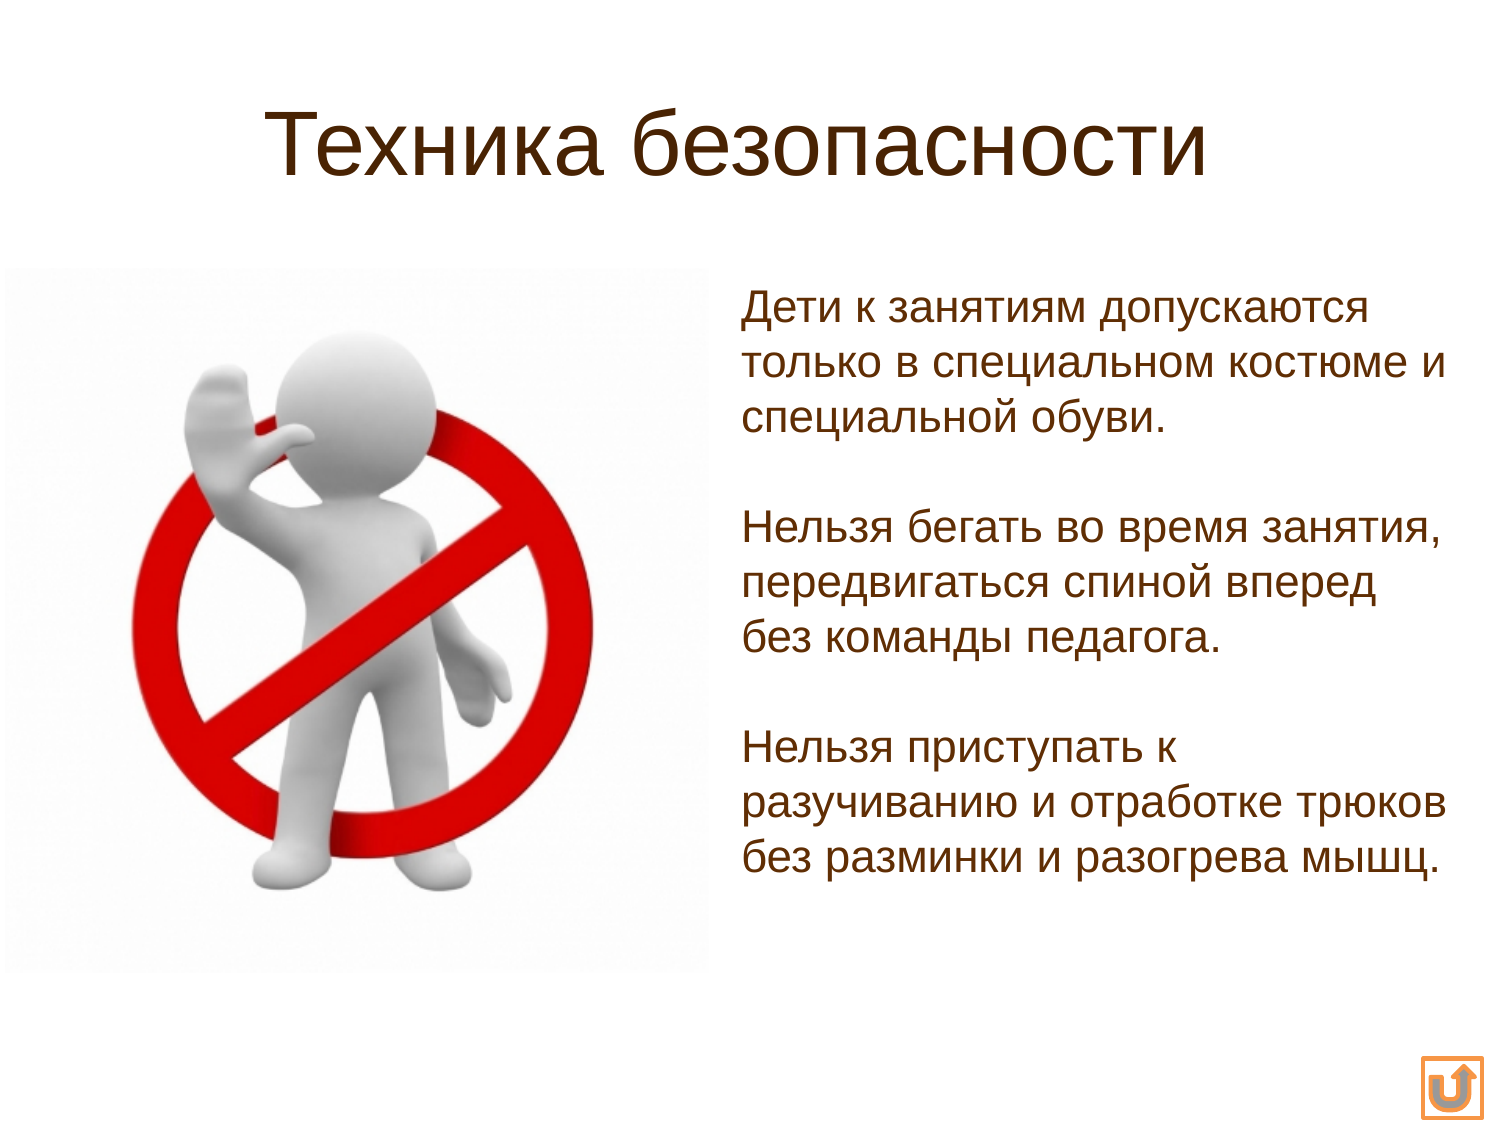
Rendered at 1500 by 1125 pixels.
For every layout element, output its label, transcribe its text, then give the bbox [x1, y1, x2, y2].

text_box [1421, 1056, 1484, 1120]
picture [4, 268, 709, 973]
title Техника безопасности [75, 45, 1425, 233]
text_box Дети к занятиям допускаются только в специальном костюме и специальной обуви. Нельзя бегать во время занятия, передвигаться спиной вперед без команды педагога. Нельзя приступать к разучиванию и отработке трюков без разминки и разогрева мышц. [726, 269, 1471, 889]
